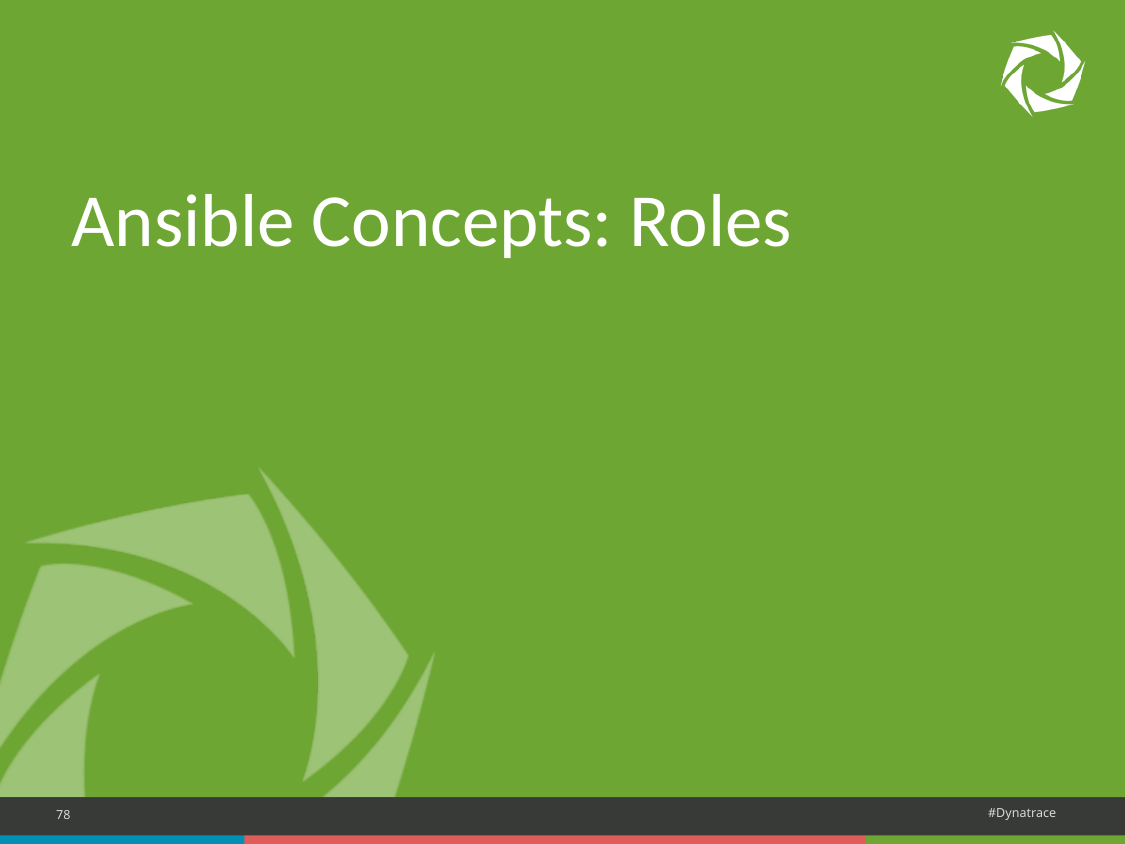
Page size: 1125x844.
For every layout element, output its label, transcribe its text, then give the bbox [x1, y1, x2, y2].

title Ansible Concepts: Roles [56, 30, 1069, 271]
